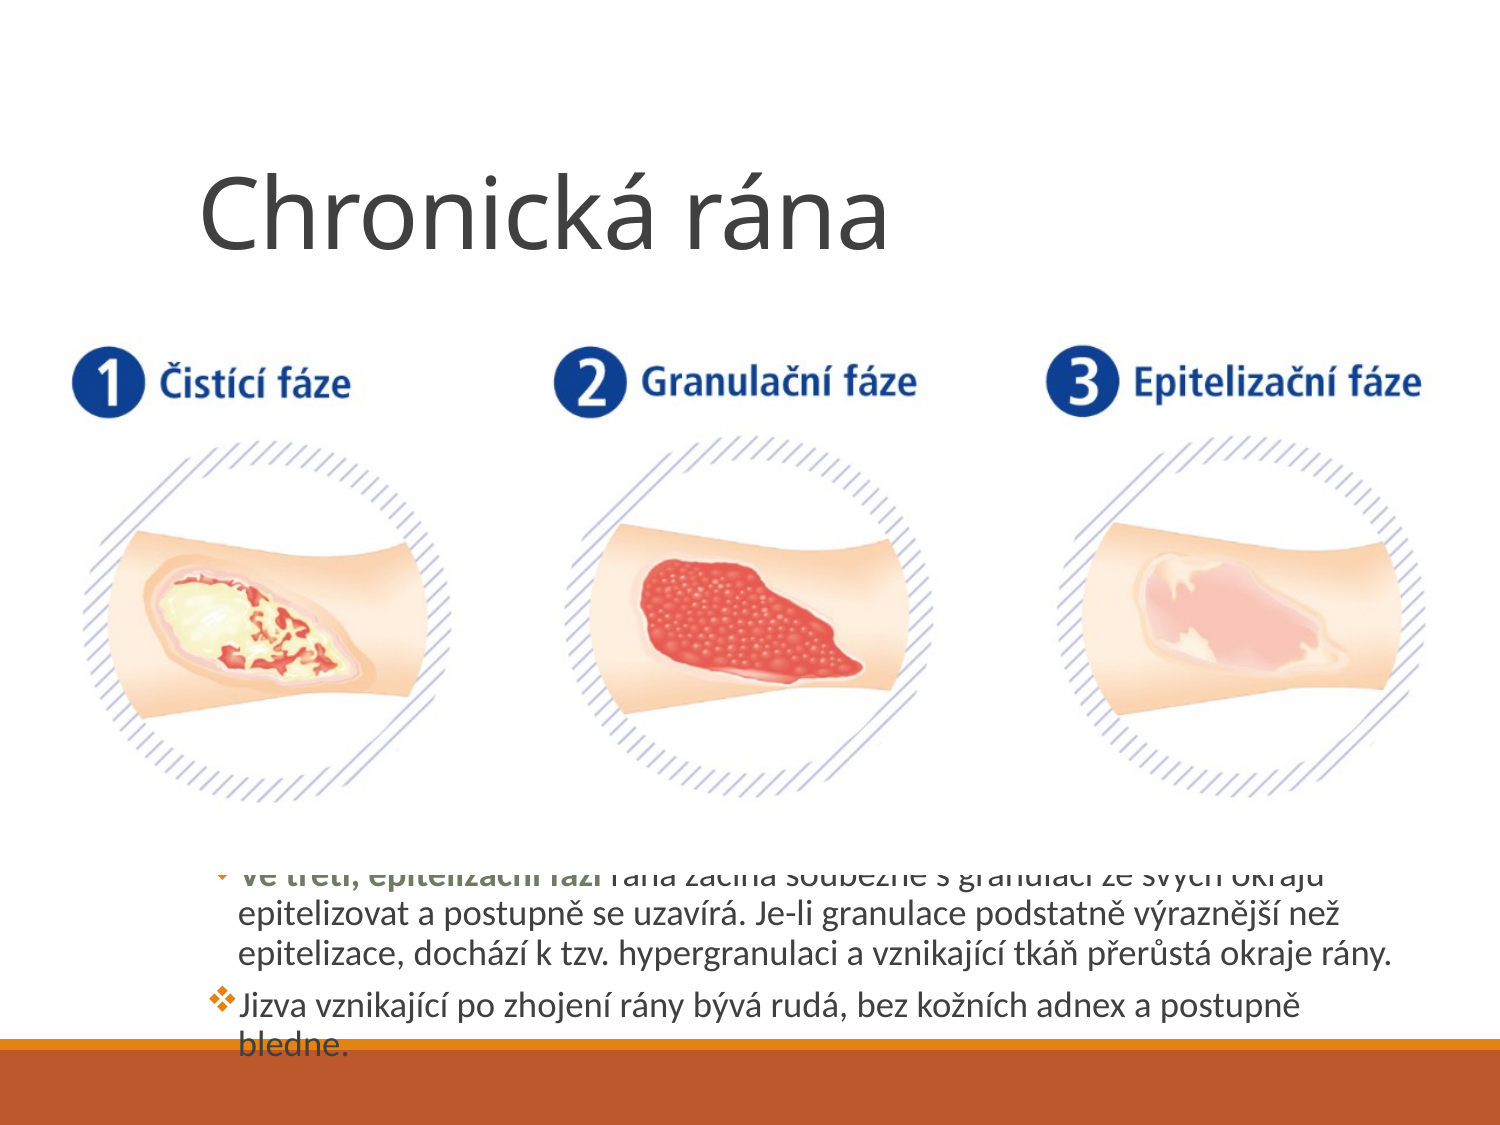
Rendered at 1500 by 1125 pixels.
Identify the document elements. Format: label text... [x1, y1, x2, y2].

title Chronická rána [183, 90, 1336, 275]
picture [8, 278, 1500, 876]
list Chronická rána je rána, která nevykazuje tendenci k hojení při adekvátní terapii po dobu 6–9 týdnů. Normální reparativní proces hojení je u tohoto typu ran narušen a akutní rána tak přechází v ránu chronickou. Nejčastěji je to zapříčiněno infekcemi, přidruženými onemocněními či základním stavem pacienta. Rány, které se nezahojily per primam intentionem (primárním hojením), přecházejí do sekundární fáze, která má tato tři stadia: V první, čisticí (zánětlivé) fázi dochází i u chronické (zející) rány k pokrytí jejího povrchu fibrinem, k překrvení, migraci buněčných elementů a exsudaci. Ve druhé, granulační fázi se začne tvořit jemná granulační tkáň (novotvořené cévy, fibroblasty a migrující makrofágy), která produkuje žlutavý raný sekret. Ten může zaschnout a spolu s fibrinem vytvořit krustu – strup. Ve třetí, epitelizační fázi rána začíná souběžně s granulací ze svých okrajů epitelizovat a postupně se uzavírá. Je-li granulace podstatně výraznější než epitelizace, dochází k tzv. hypergranulaci a vznikající tkáň přerůstá okraje rány. Jizva vznikající po zhojení rány bývá rudá, bez kožních adnex a postupně bledne. [171, 884, 1400, 1094]
